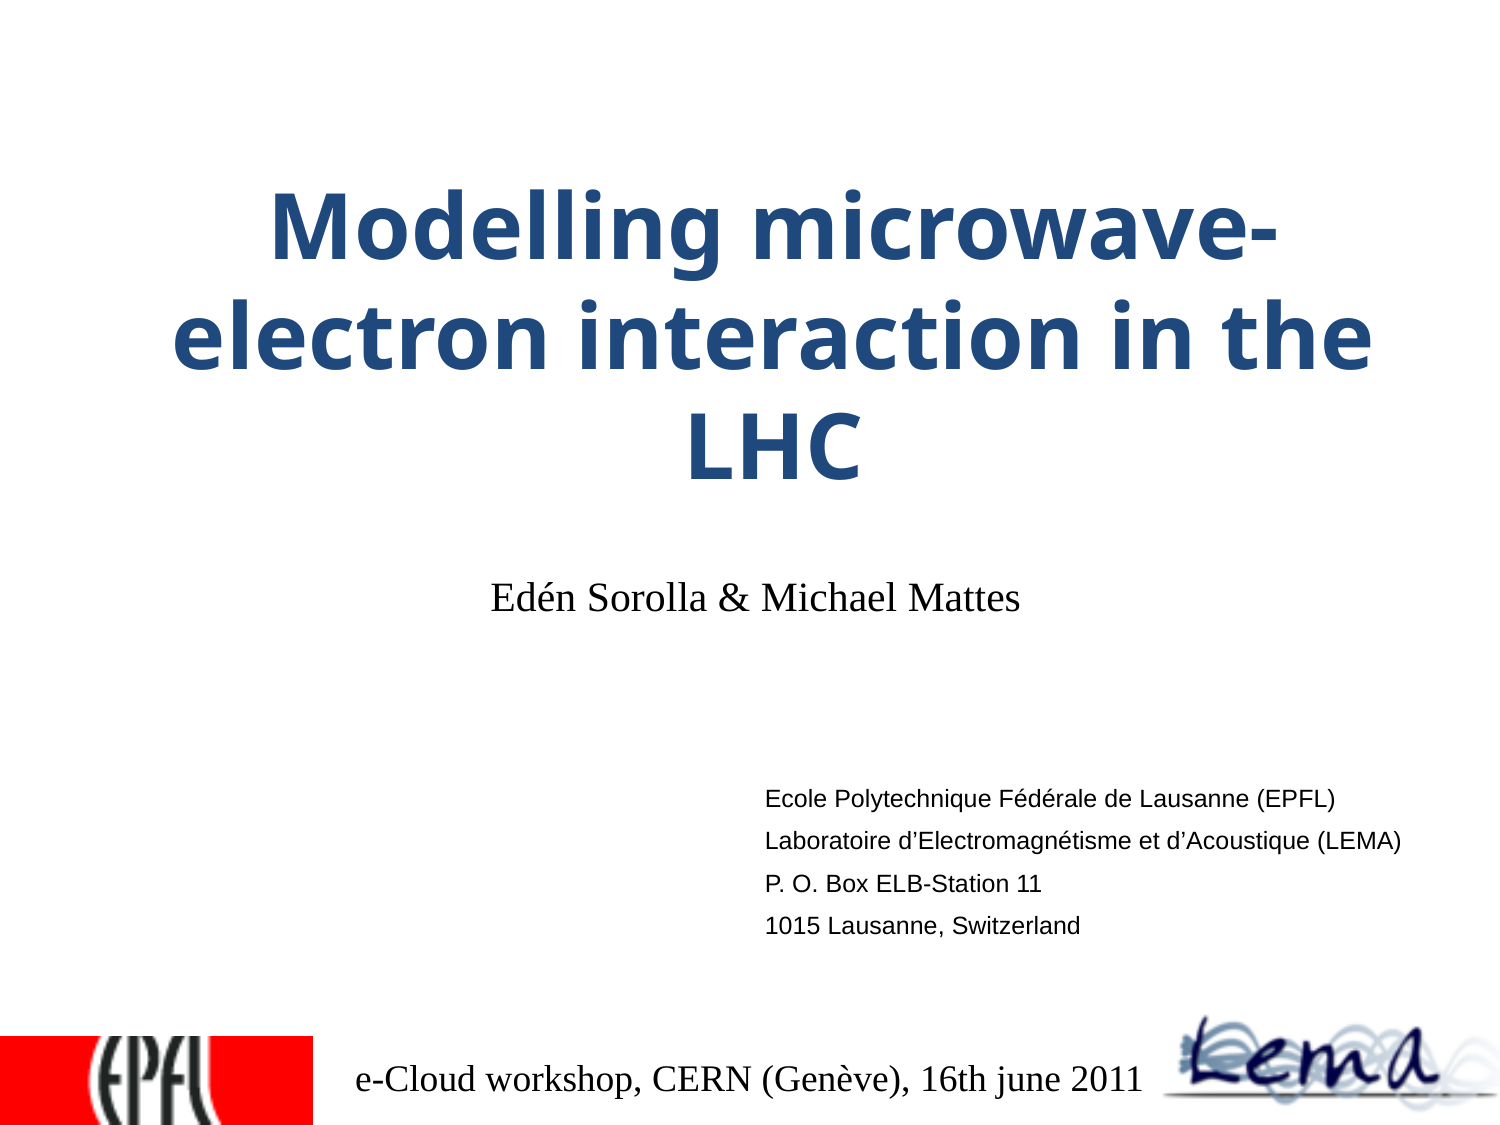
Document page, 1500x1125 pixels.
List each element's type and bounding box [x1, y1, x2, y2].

picture [1162, 1011, 1500, 1125]
picture [0, 1036, 313, 1125]
